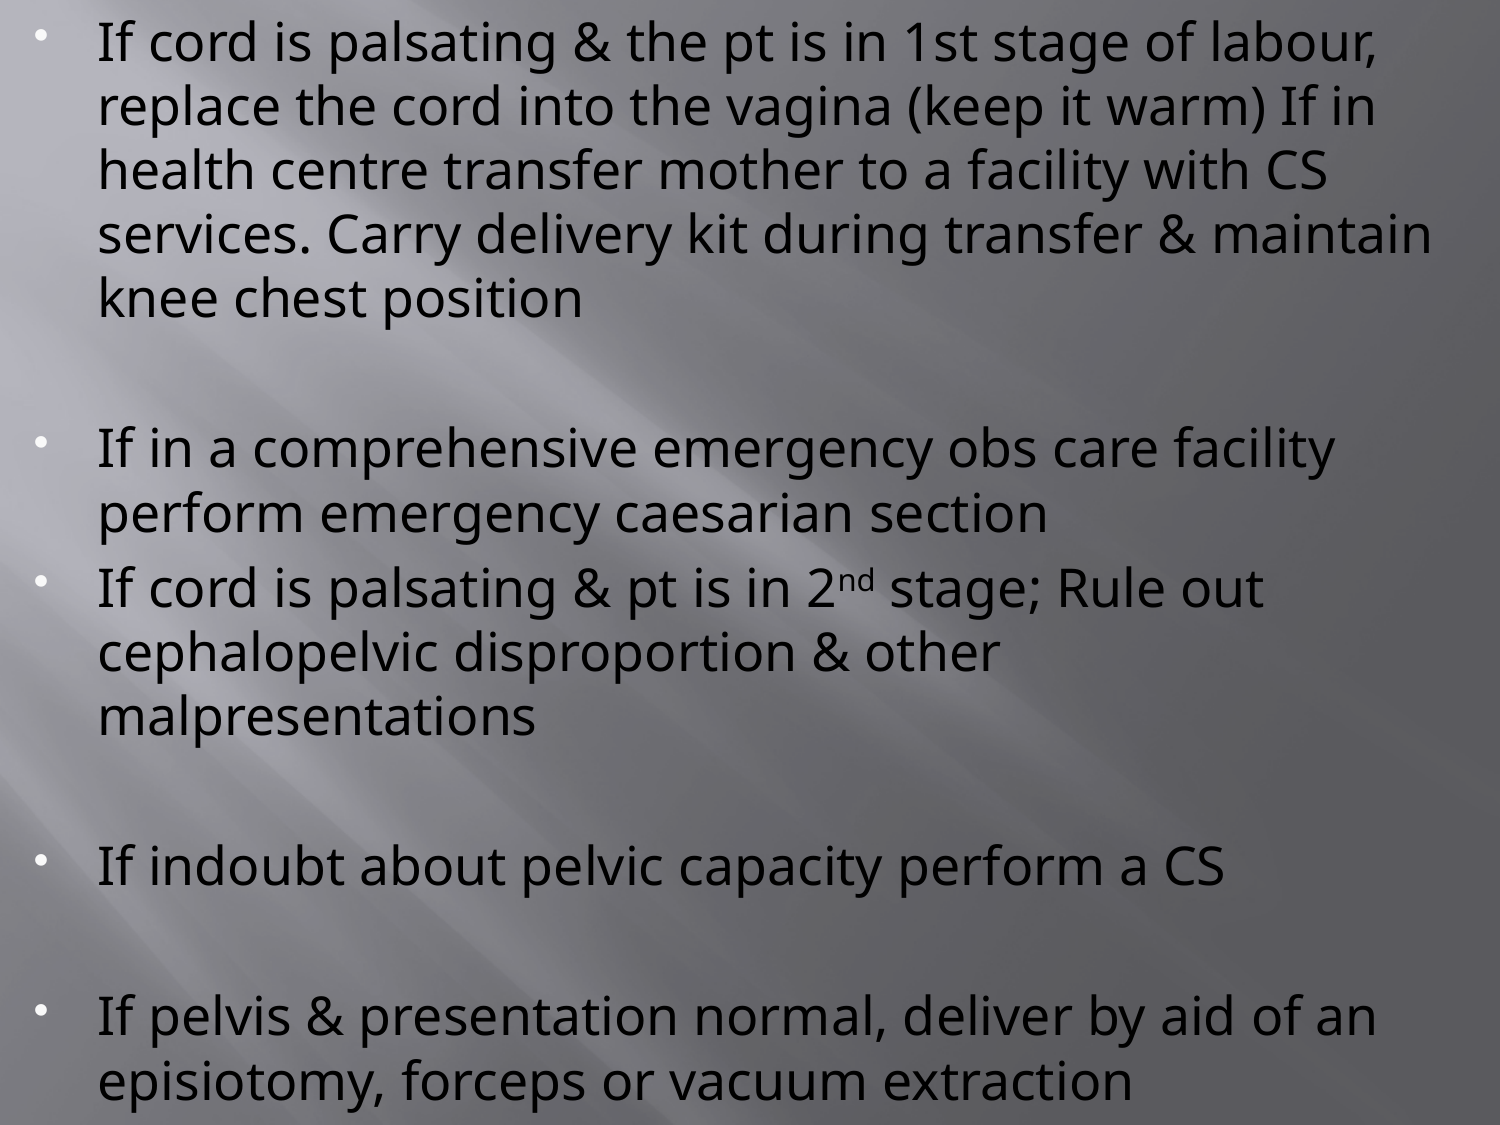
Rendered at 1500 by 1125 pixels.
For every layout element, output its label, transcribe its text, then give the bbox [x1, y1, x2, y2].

list If cord is palsating & the pt is in 1st stage of labour, replace the cord into the vagina (keep it warm) If in health centre transfer mother to a facility with CS services. Carry delivery kit during transfer & maintain knee chest position If in a comprehensive emergency obs care facility perform emergency caesarian section If cord is palsating & pt is in 2nd stage; Rule out cephalopelvic disproportion & other malpresentations If indoubt about pelvic capacity perform a CS If pelvis & presentation normal, deliver by aid of an episiotomy, forceps or vacuum extraction [0, 0, 1463, 1125]
